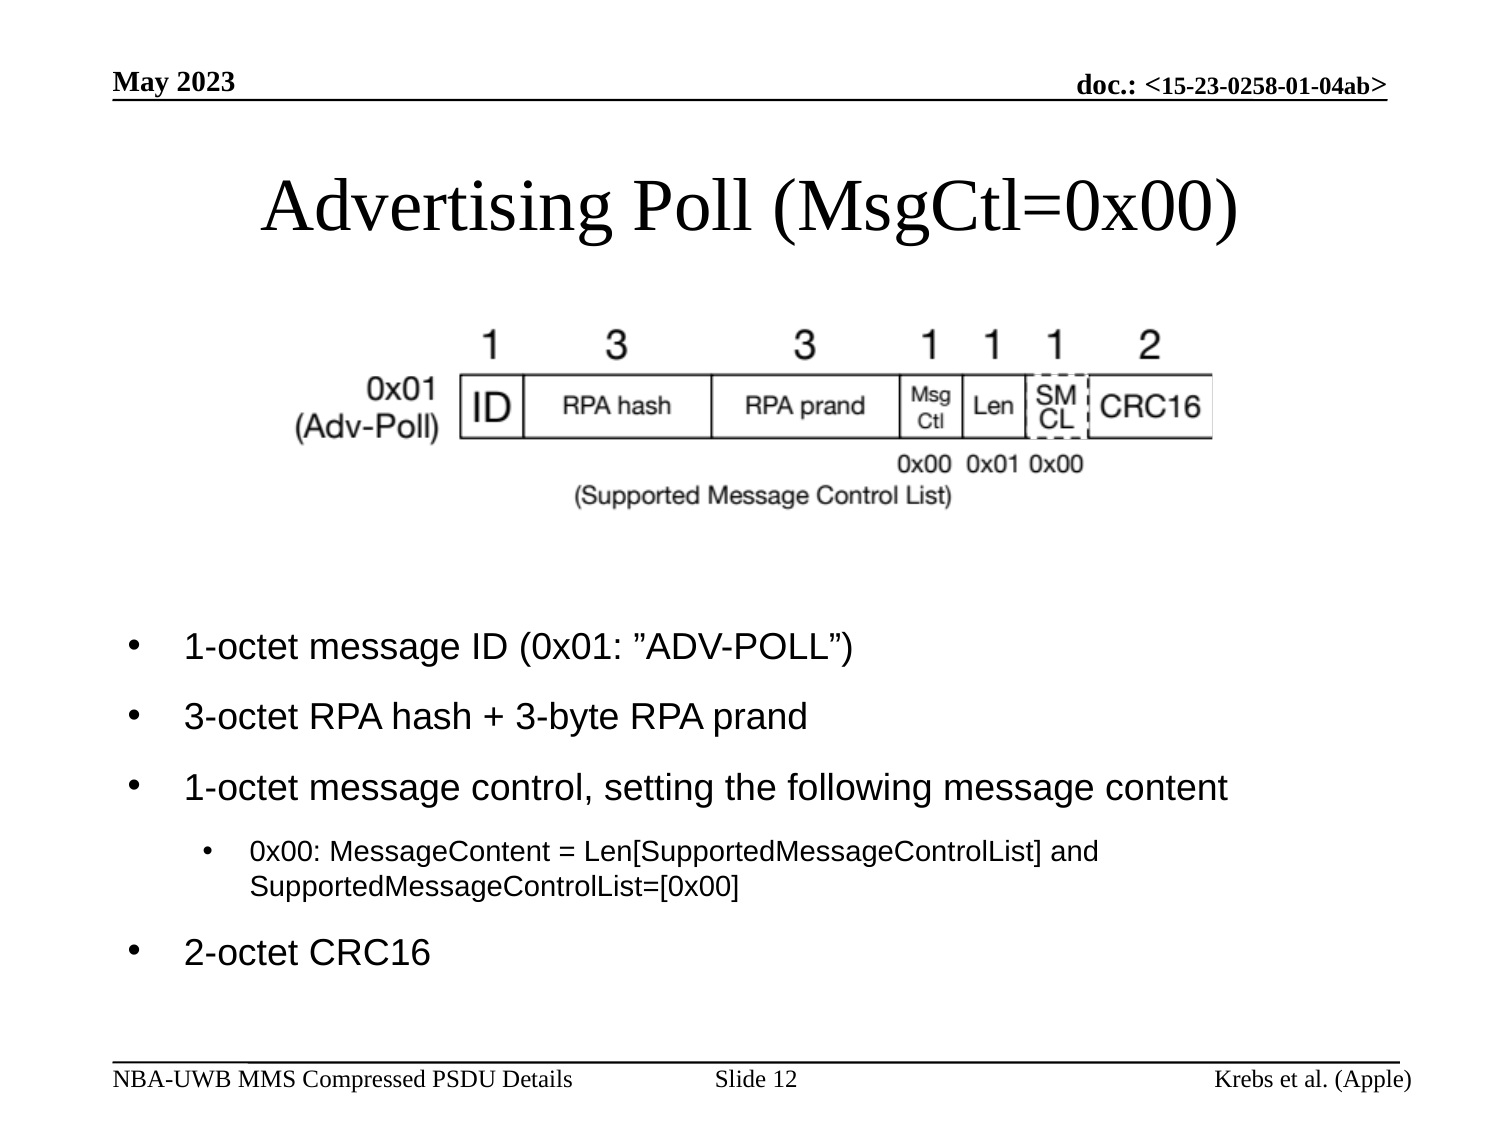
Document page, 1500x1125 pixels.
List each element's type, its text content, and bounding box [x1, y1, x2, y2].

list 1-octet message ID (0x01: ”ADV-POLL”) 3-octet RPA hash + 3-byte RPA prand 1-octet message control, setting the following message content 0x00: MessageContent = Len[SupportedMessageControlList] and SupportedMessageControlList=[0x00] 2-octet CRC16 [112, 614, 1388, 1038]
picture [262, 312, 1213, 511]
title Advertising Poll (MsgCtl=0x00) [112, 112, 1388, 288]
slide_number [112, 62, 375, 98]
slide_number Slide 12 [712, 1062, 800, 1093]
footer Krebs et al. (Apple) [900, 1062, 1413, 1093]
